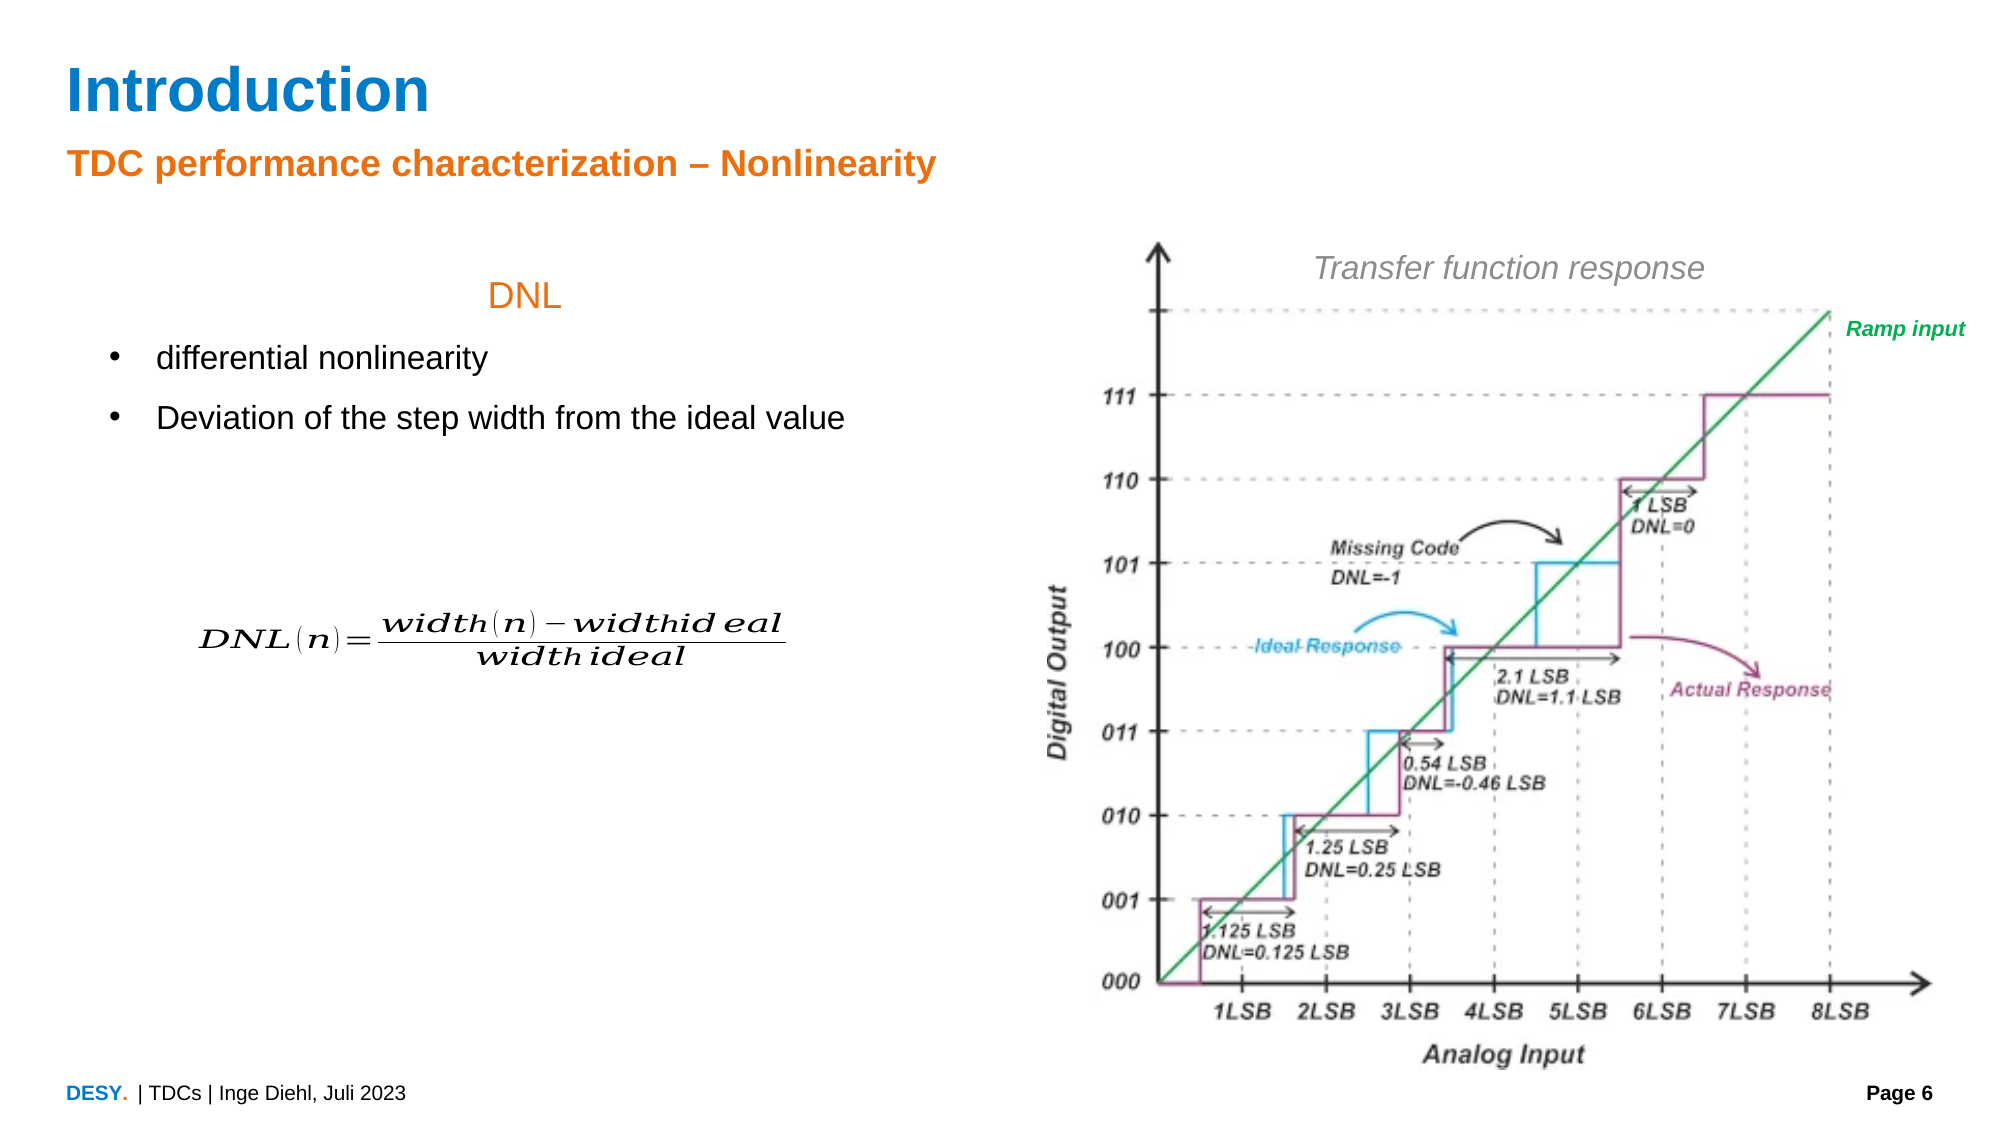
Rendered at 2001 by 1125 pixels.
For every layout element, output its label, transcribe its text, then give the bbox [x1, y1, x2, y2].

text_box DNL differential nonlinearity Deviation of the step width from the ideal value [94, 241, 956, 444]
list TDC performance characterization – Nonlinearity [66, 134, 1933, 197]
picture [1047, 241, 1933, 1070]
text_box Ramp input [1933, 307, 1981, 349]
title Introduction [66, 57, 1933, 132]
footer | TDCs | Inge Diehl, Juli 2023 [137, 1079, 1762, 1111]
